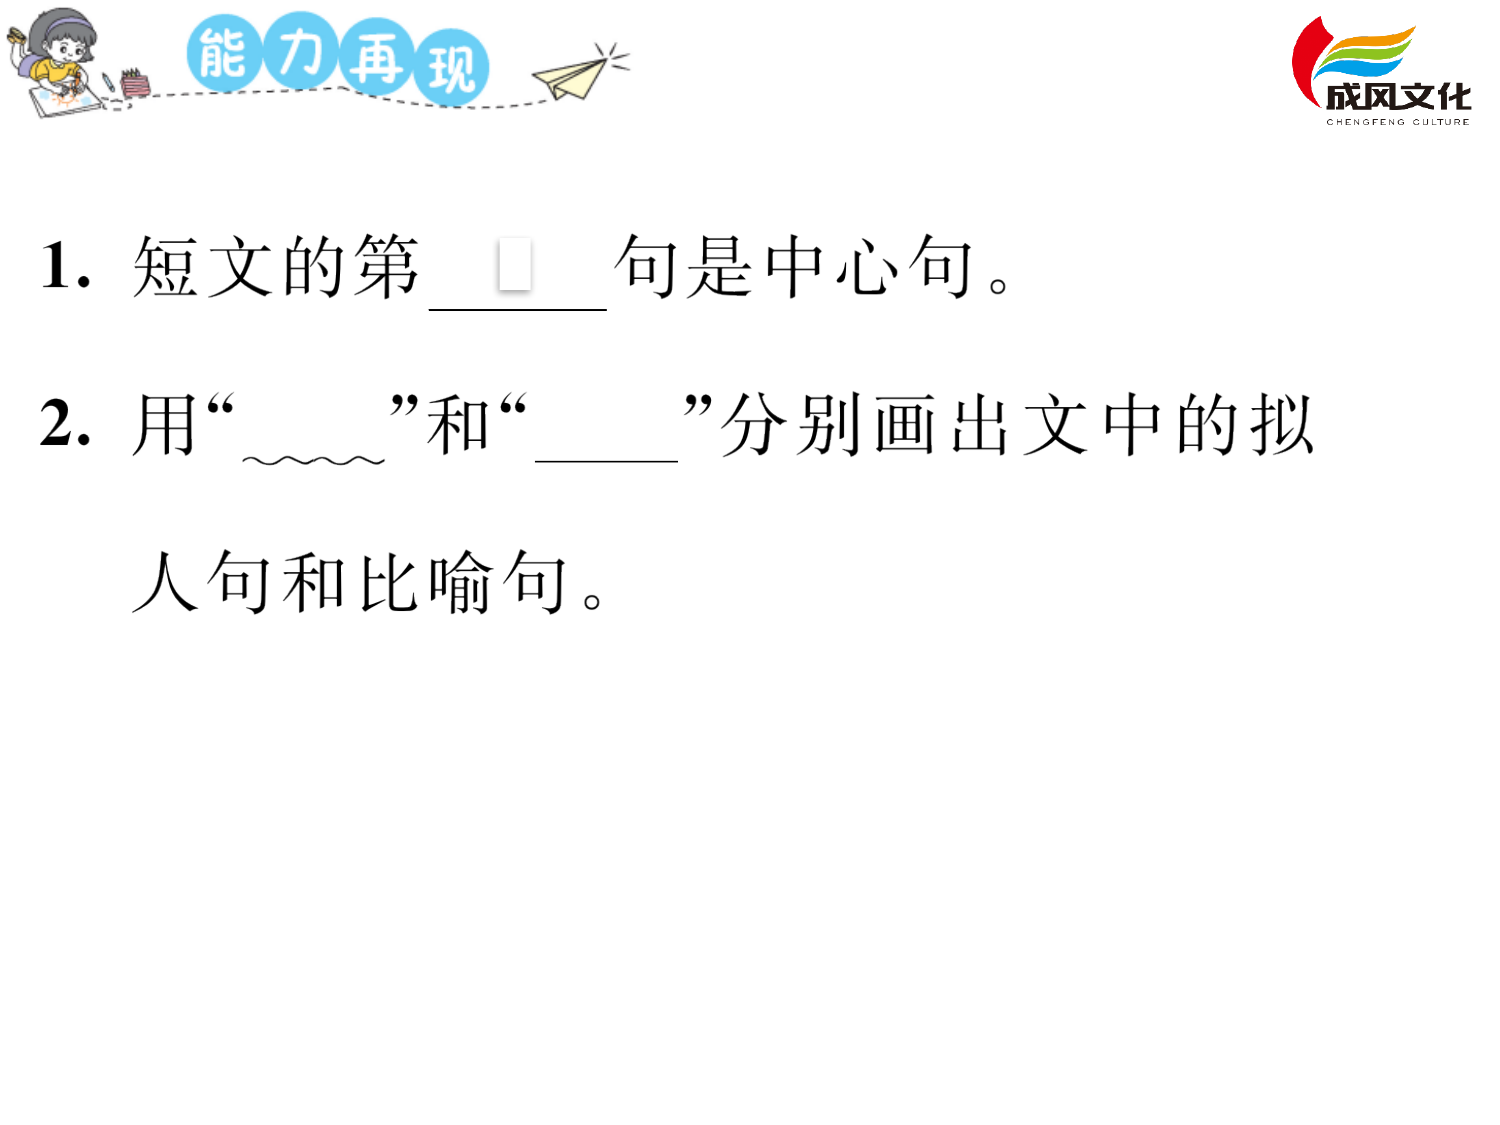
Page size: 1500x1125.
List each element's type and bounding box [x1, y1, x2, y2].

picture [35, 176, 1453, 637]
picture [1, 5, 635, 124]
picture [1281, 0, 1489, 136]
